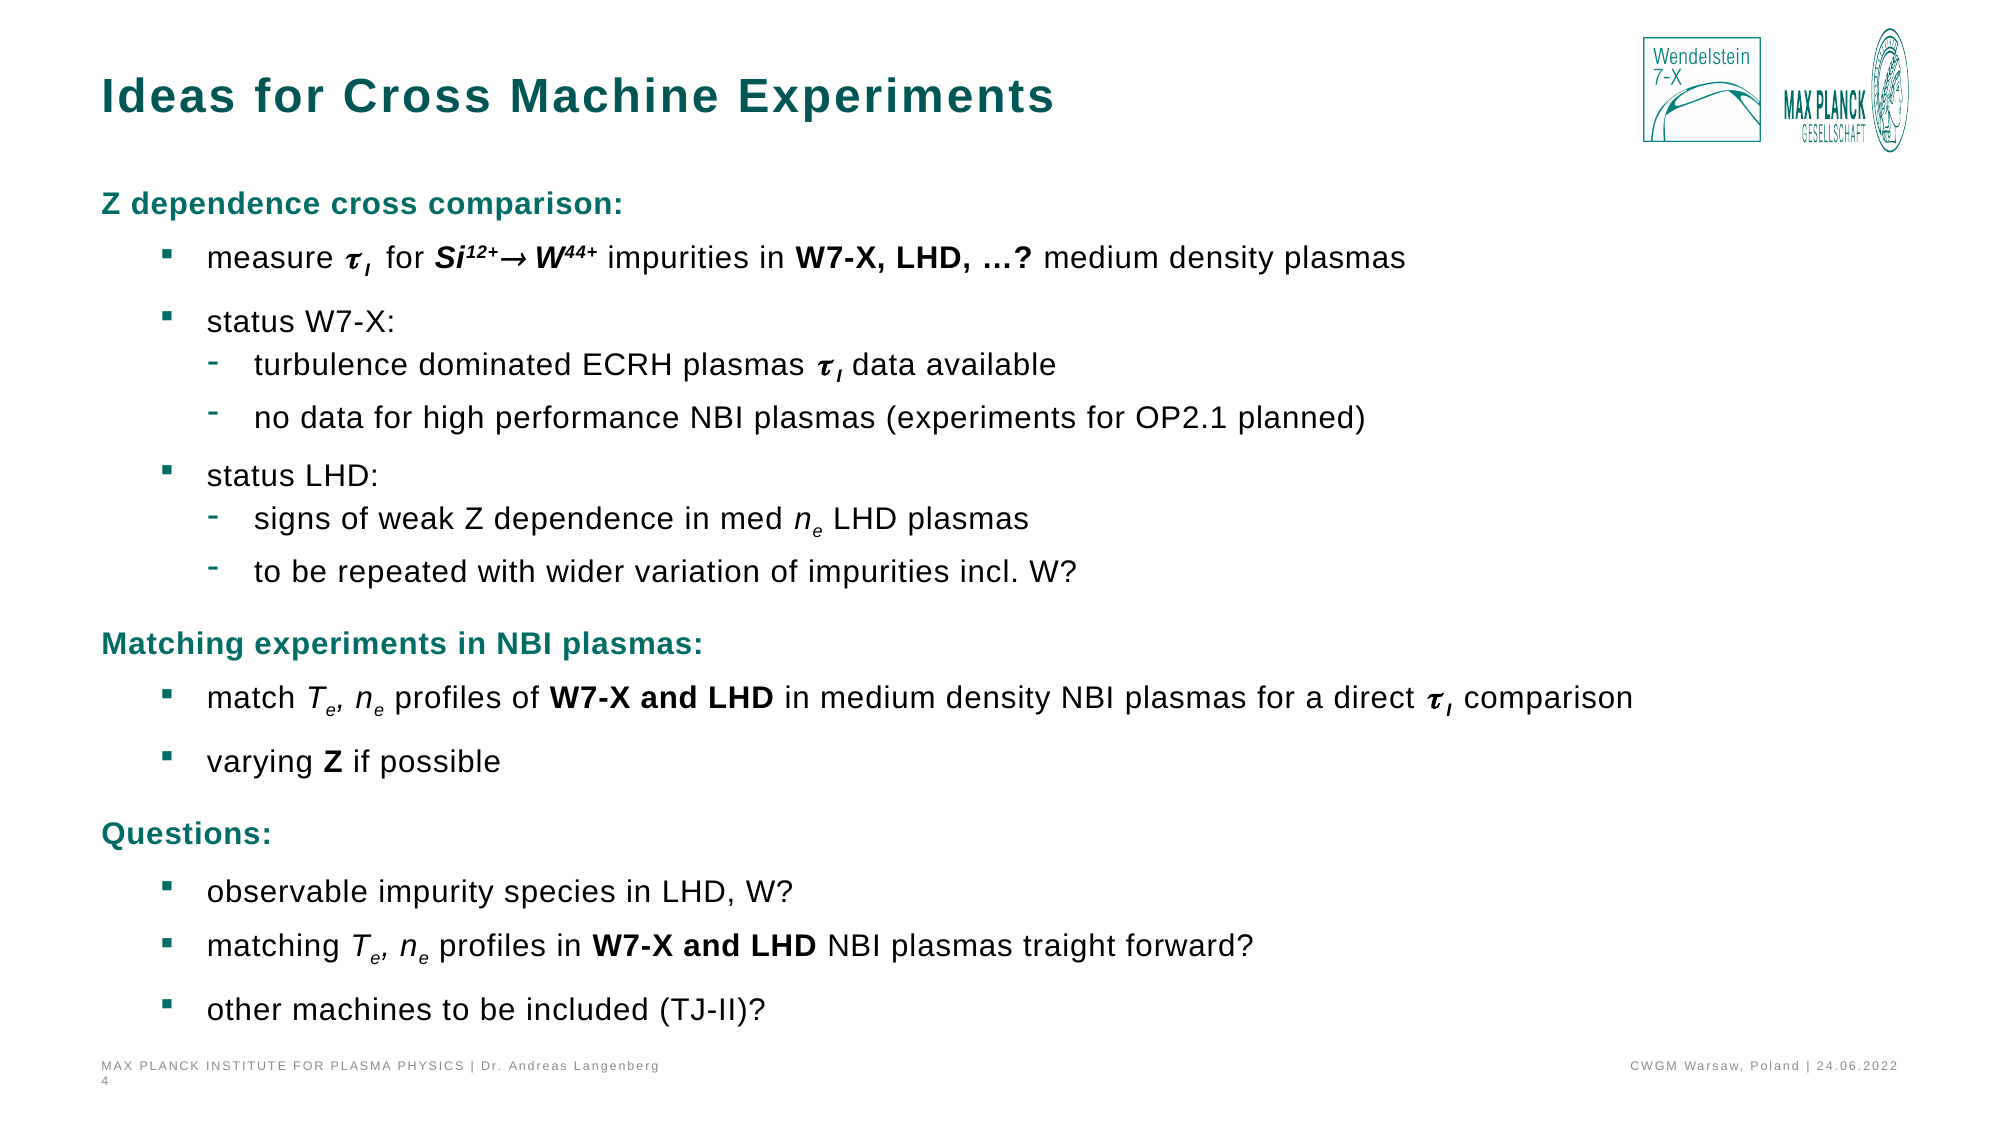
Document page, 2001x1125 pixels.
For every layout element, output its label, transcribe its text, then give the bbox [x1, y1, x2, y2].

picture [1643, 37, 1761, 142]
title Ideas for Cross Machine Experiments [101, 68, 1643, 124]
footer Max Planck Institute for Plasma Physics | Dr. Andreas Langenberg CWGM Warsaw, Poland | 24.06.2022 4 [101, 1051, 1904, 1089]
list Z dependence cross comparison: measure t I for Si12+ W44+ impurities in W7-X, LHD, …? medium density plasmas status W7-X: turbulence dominated ECRH plasmas t I data available no data for high performance NBI plasmas (experiments for OP2.1 planned) status LHD: signs of weak Z dependence in med ne LHD plasmas to be repeated with wider variation of impurities incl. W? Matching experiments in NBI plasmas: match Te, ne profiles of W7-X and LHD in medium density NBI plasmas for a direct t I comparison varying Z if possible Questions: observable impurity species in LHD, W? matching Te, ne profiles in W7-X and LHD NBI plasmas traight forward? other machines to be included (TJ-II)? [101, 172, 1904, 1021]
